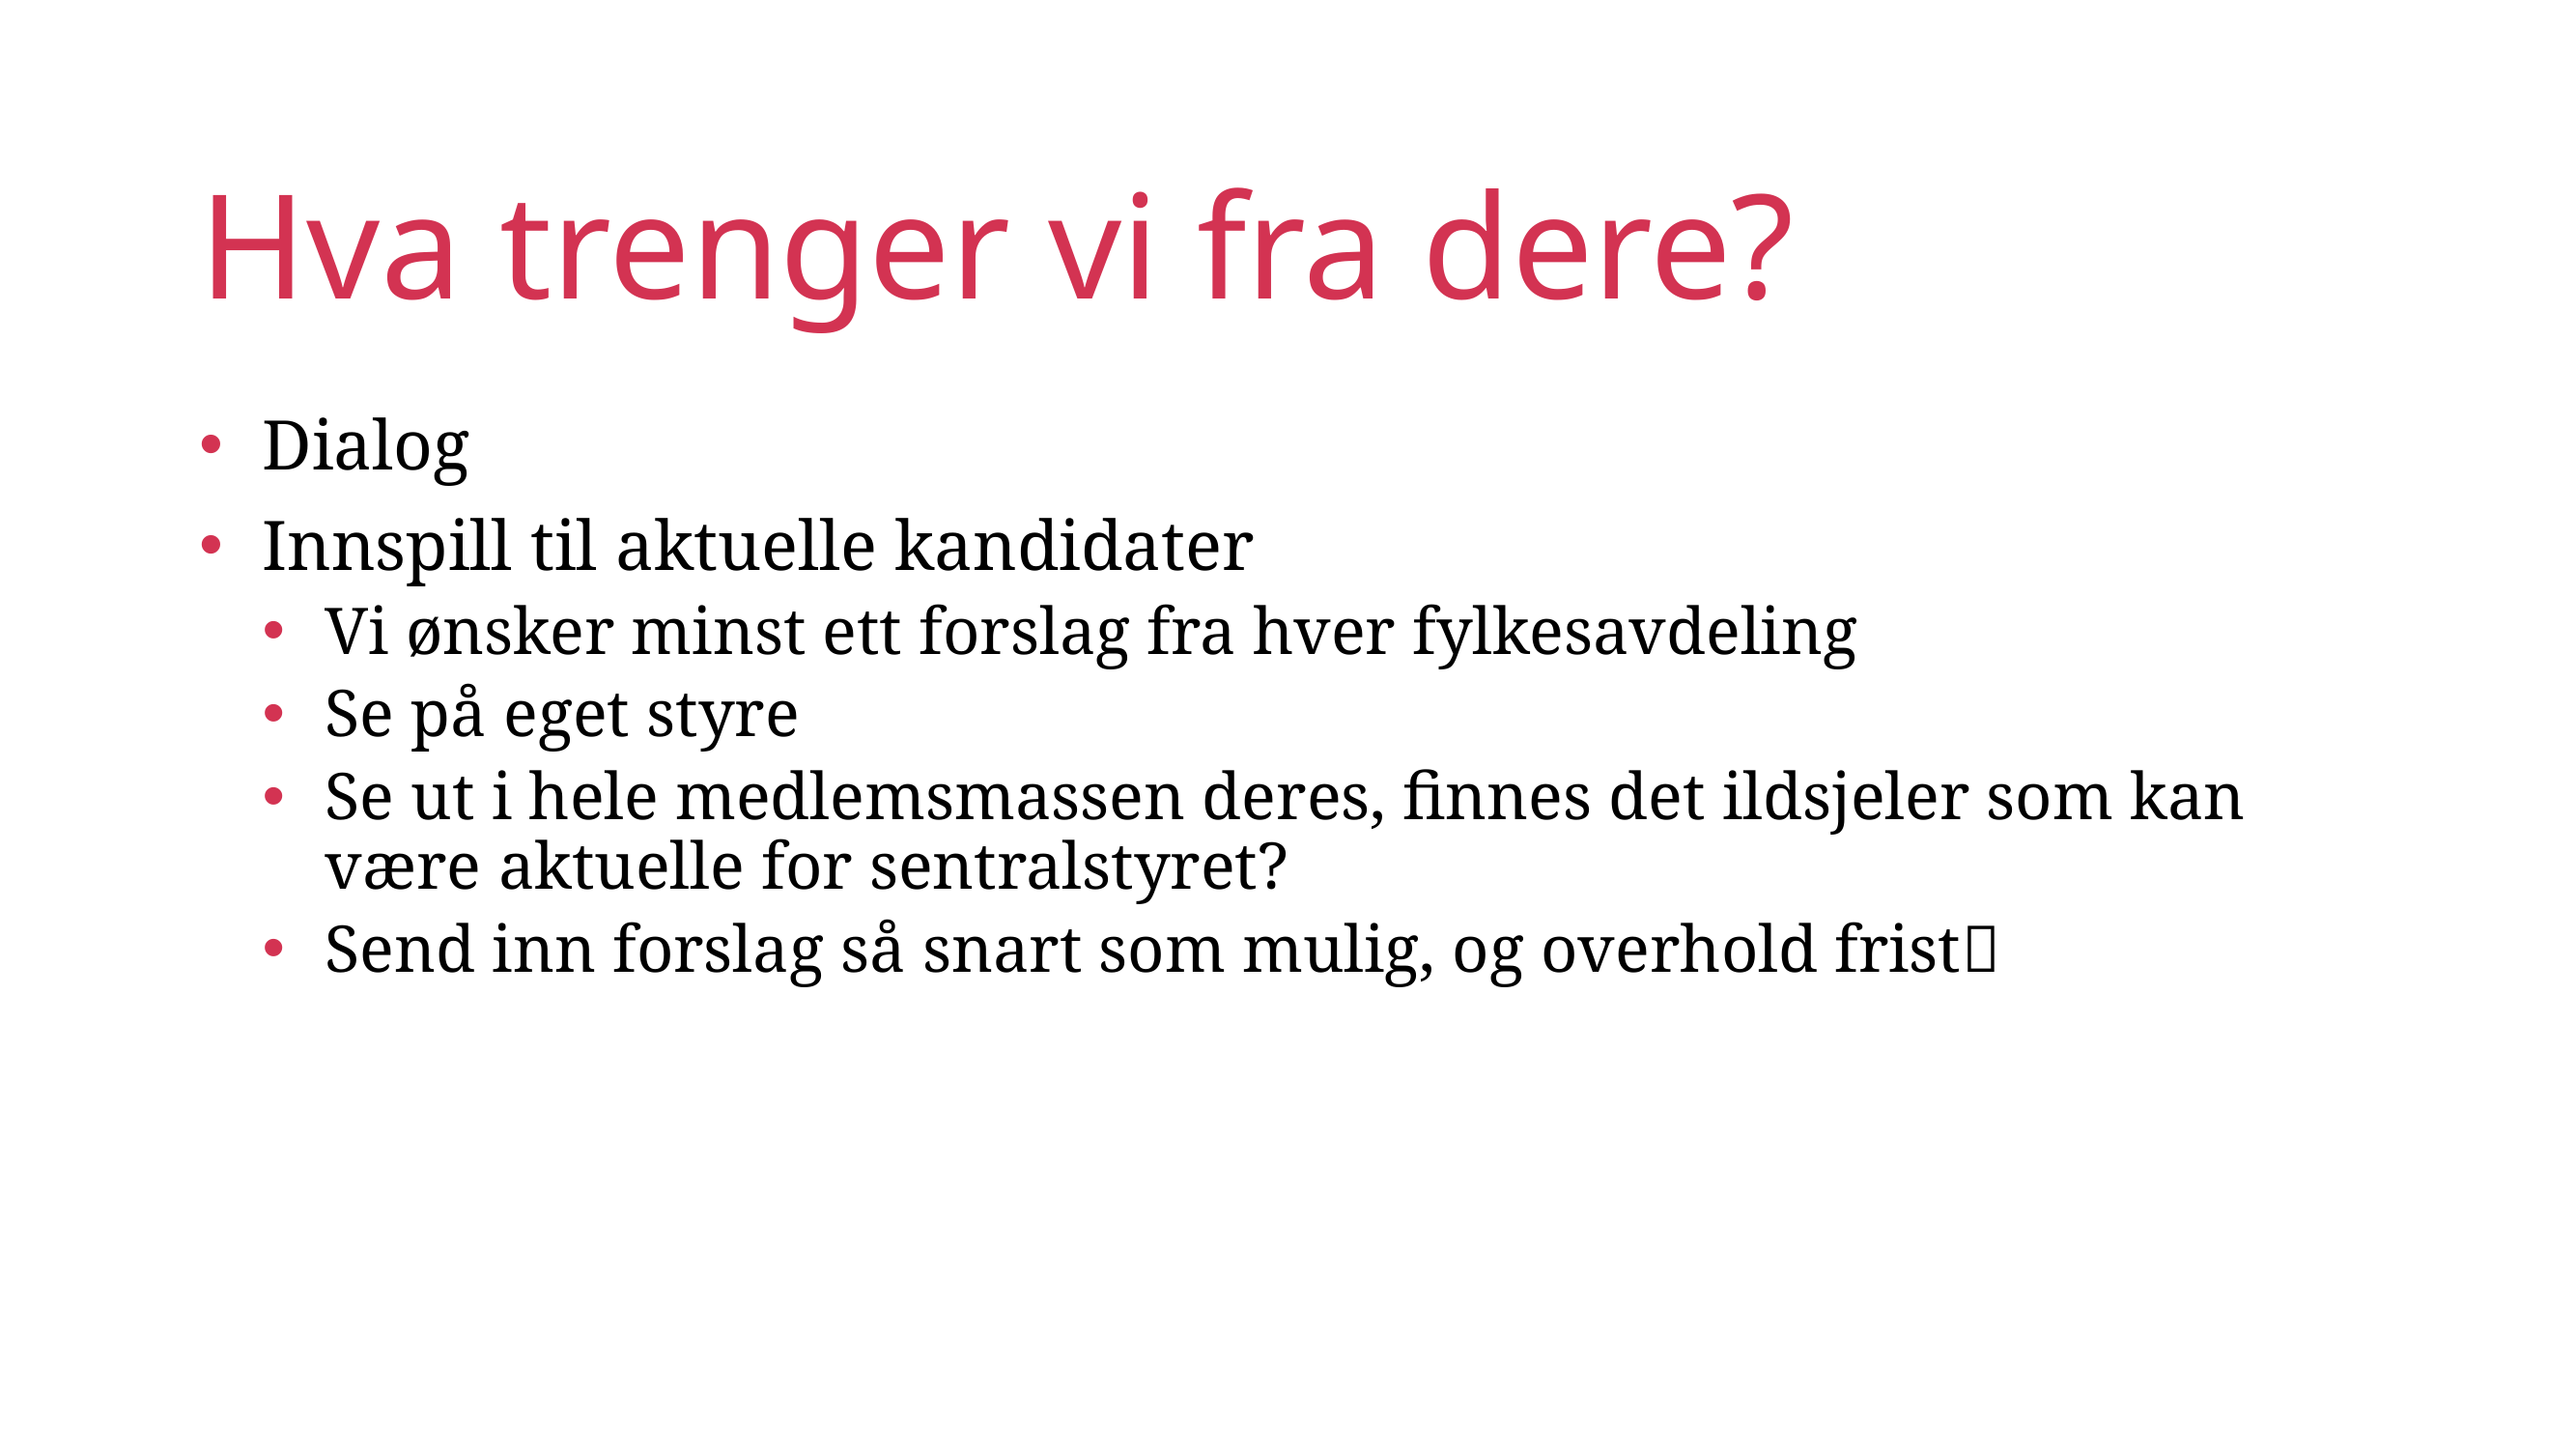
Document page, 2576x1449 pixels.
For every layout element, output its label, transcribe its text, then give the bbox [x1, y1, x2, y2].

list Dialog Innspill til aktuelle kandidater Vi ønsker minst ett forslag fra hver fylkesavdeling Se på eget styre Se ut i hele medlemsmassen deres, finnes det ildsjeler som kan være aktuelle for sentralstyret? Send inn forslag så snart som mulig, og overhold frist [199, 411, 2396, 1278]
title Hva trenger vi fra dere? [199, 45, 2396, 331]
